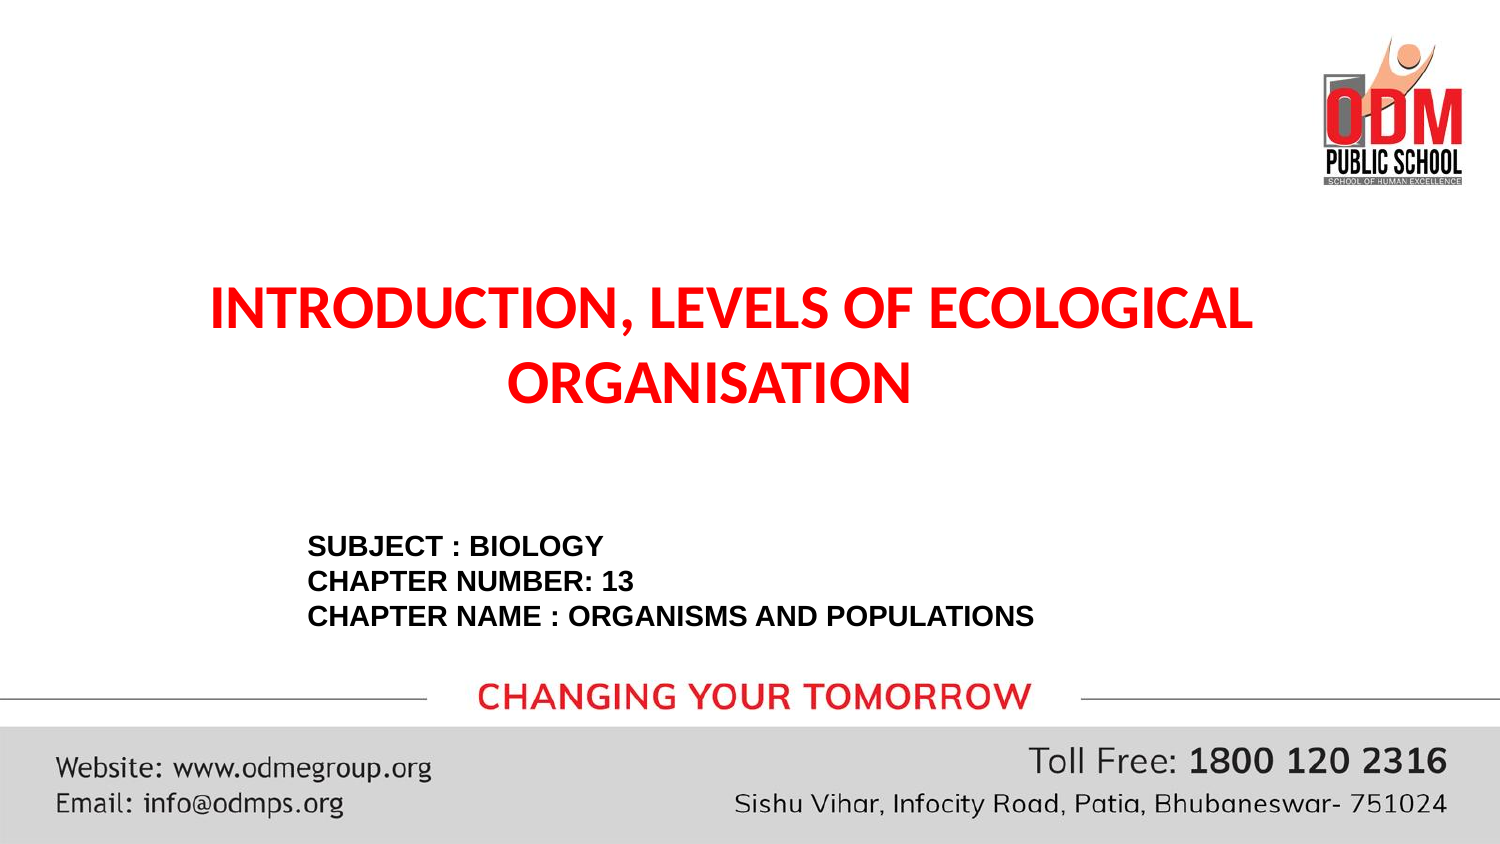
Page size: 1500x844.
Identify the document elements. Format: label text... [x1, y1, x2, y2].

text_box SUBJECT : BIOLOGY CHAPTER NUMBER: 13 CHAPTER NAME : ORGANISMS AND POPULATIONS [292, 476, 1277, 618]
picture [1296, 17, 1489, 210]
text_box INTRODUCTION, LEVELS OF ECOLOGICAL ORGANISATION [101, 251, 1364, 418]
picture [0, 619, 1500, 844]
